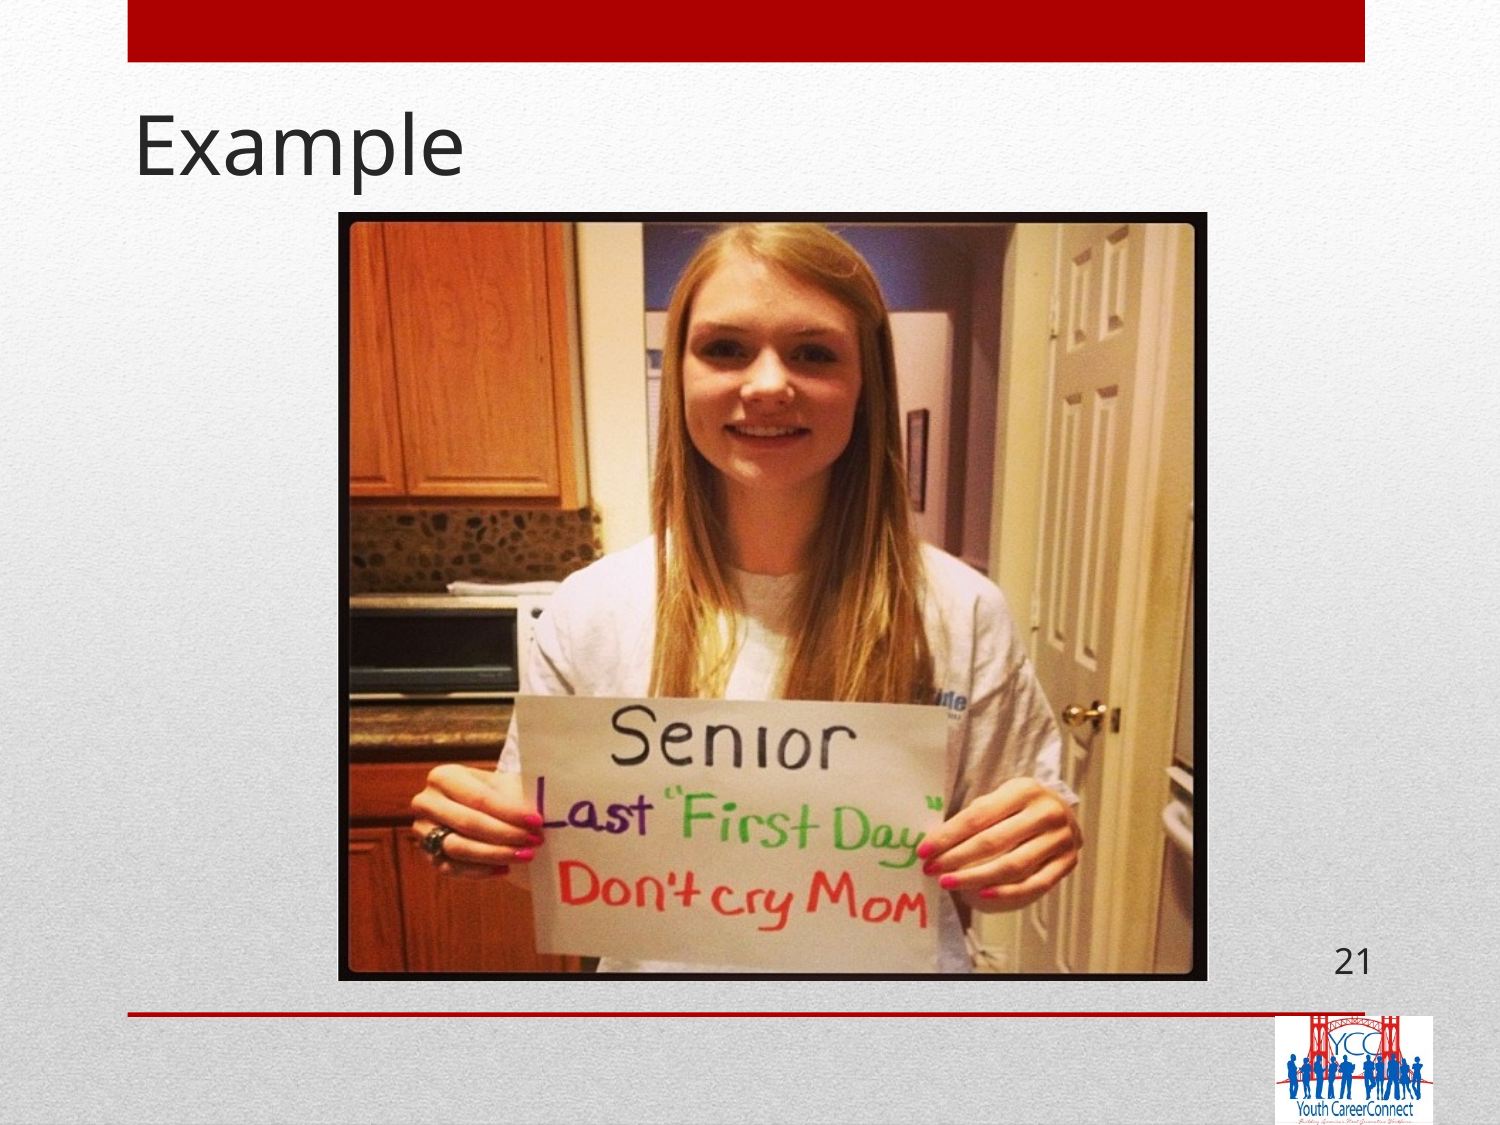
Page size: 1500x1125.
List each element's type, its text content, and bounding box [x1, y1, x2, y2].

picture [0, 0, 1500, 1125]
slide_number 21 [1249, 932, 1376, 994]
title Example [124, 61, 1376, 201]
